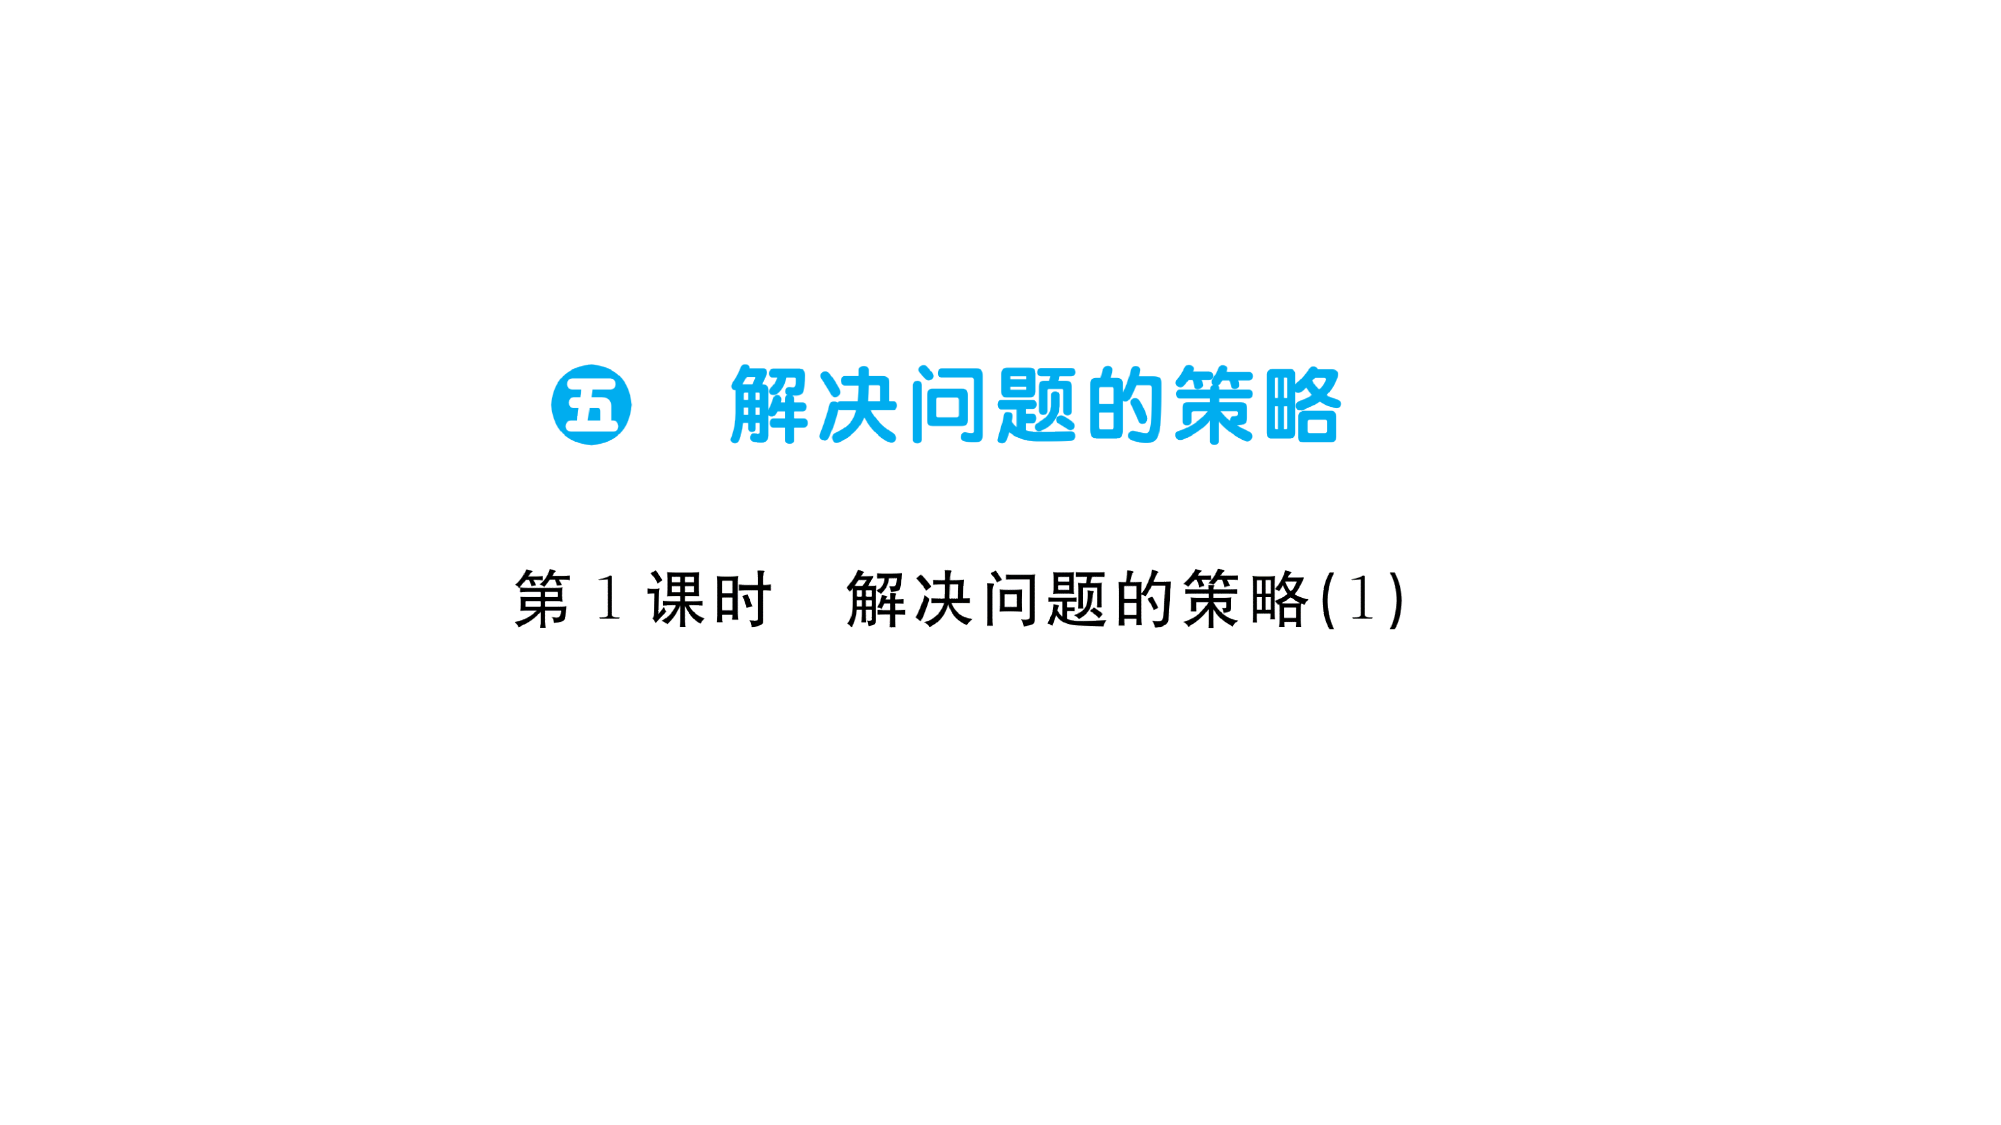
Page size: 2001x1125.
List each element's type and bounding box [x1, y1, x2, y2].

picture [514, 530, 1429, 688]
picture [547, 345, 1367, 499]
